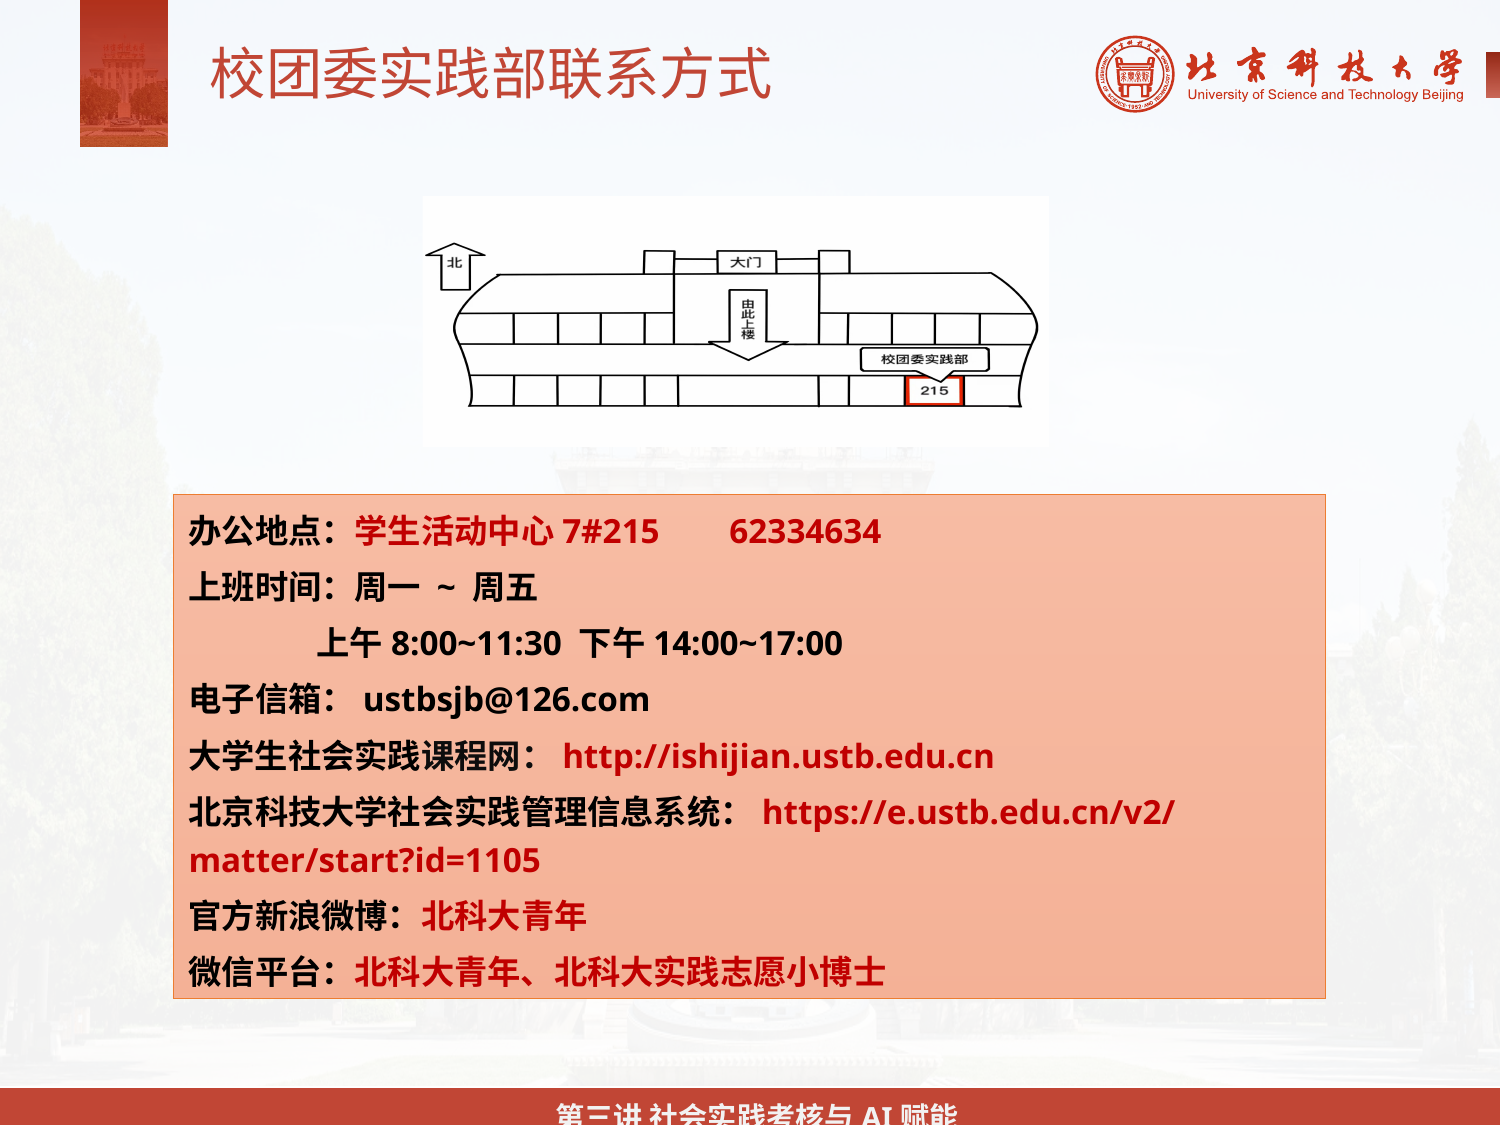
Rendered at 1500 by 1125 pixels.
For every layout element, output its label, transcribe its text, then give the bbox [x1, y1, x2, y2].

text_box 办公地点：学生活动中心7#215 62334634 上班时间：周一 ~ 周五 上午8:00~11:30 下午14:00~17:00 电子信箱：ustbsjb@126.com 大学生社会实践课程网：http://ishijian.ustb.edu.cn 北京科技大学社会实践管理信息系统：https://e.ustb.edu.cn/v2/matter/start?id=1105 官方新浪微博：北科大青年 微信平台：北科大青年、北科大实践志愿小博士 [173, 494, 1326, 999]
picture [422, 196, 1050, 447]
text_box 校团委实践部联系方式 [194, 30, 974, 114]
